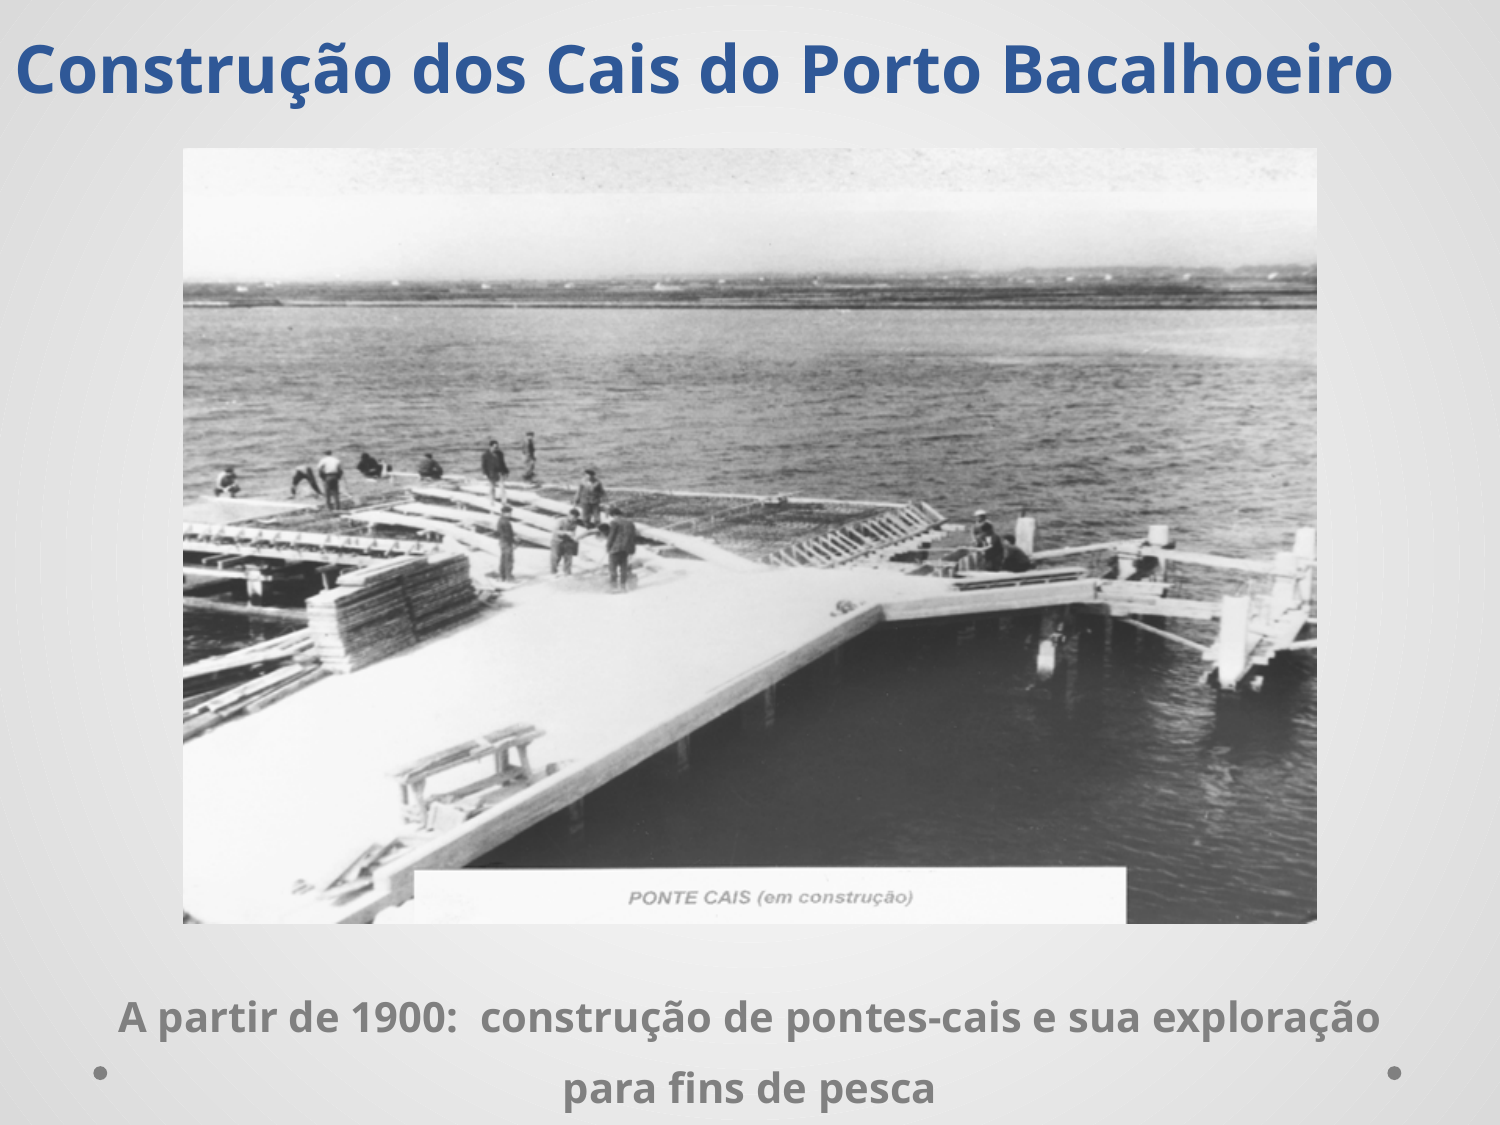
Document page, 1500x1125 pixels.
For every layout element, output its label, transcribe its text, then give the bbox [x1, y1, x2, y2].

text_box A partir de 1900: construção de pontes-cais e sua exploração para fins de pesca [0, 983, 1500, 1120]
text_box Construção dos Cais do Porto Bacalhoeiro [0, 19, 1500, 114]
picture [182, 148, 1318, 924]
